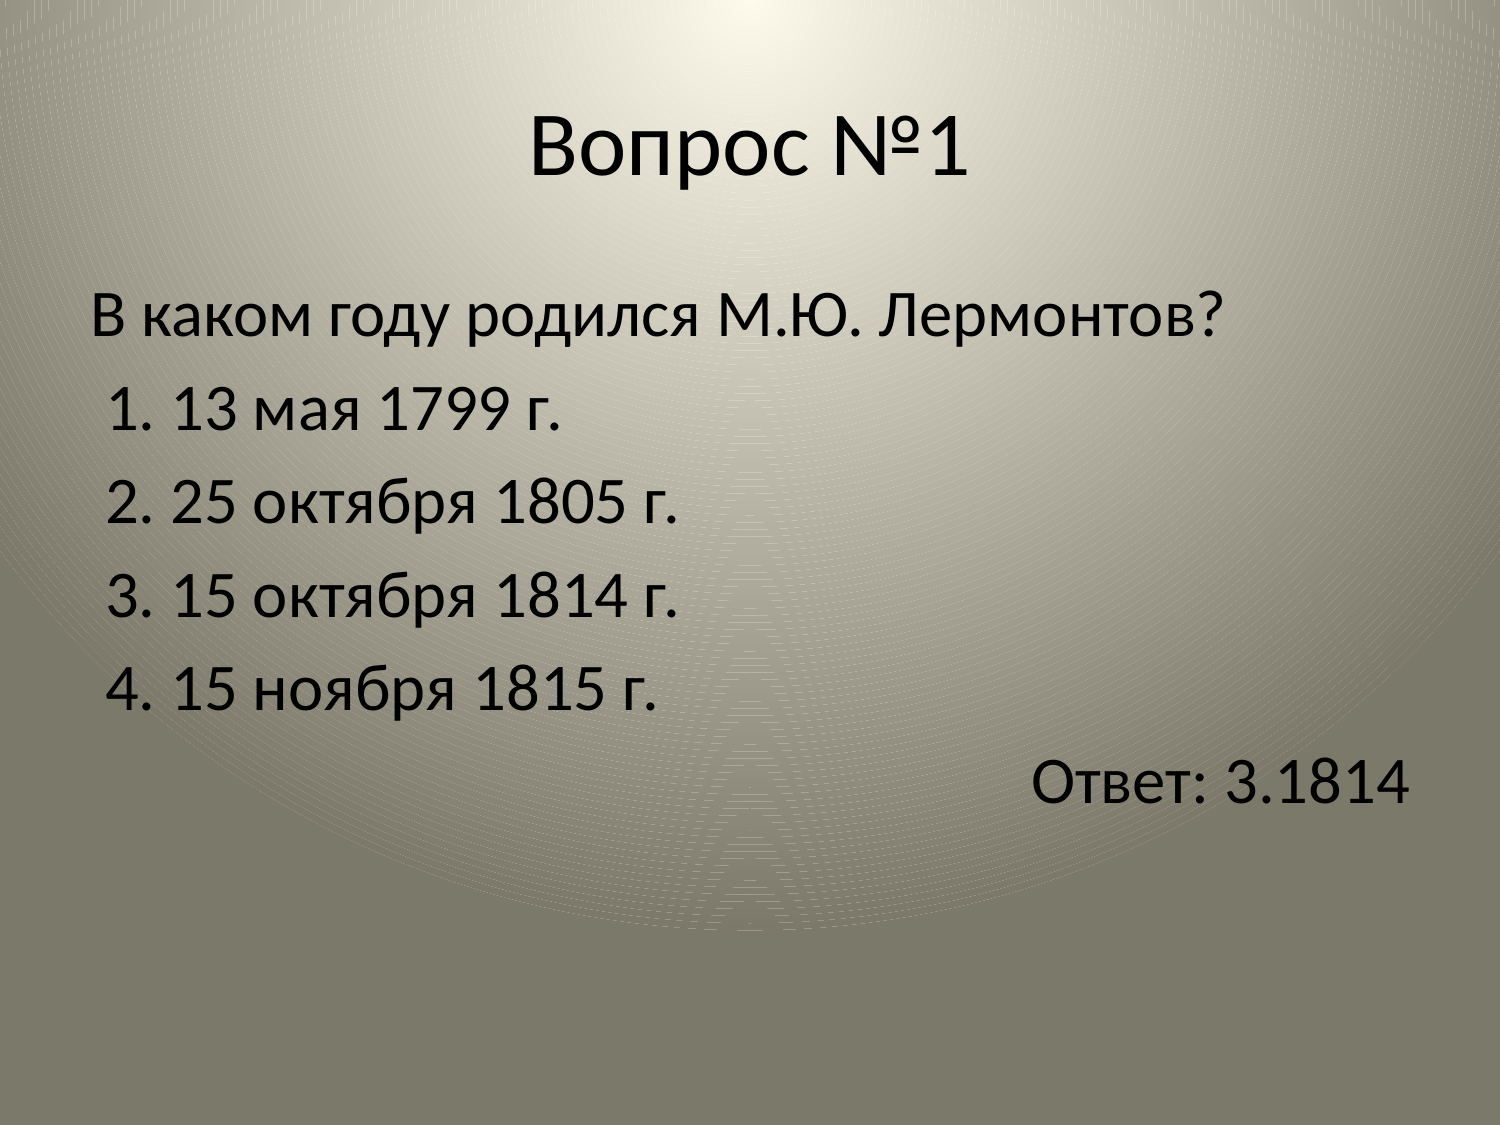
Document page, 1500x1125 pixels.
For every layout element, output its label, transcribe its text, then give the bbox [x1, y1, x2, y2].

list В каком году родился М.Ю. Лермонтов? 1. 13 мая 1799 г. 2. 25 октября 1805 г. 3. 15 октября 1814 г. 4. 15 ноября 1815 г. Ответ: 3.1814 [75, 262, 1425, 1005]
title Вопрос №1 [75, 45, 1425, 233]
